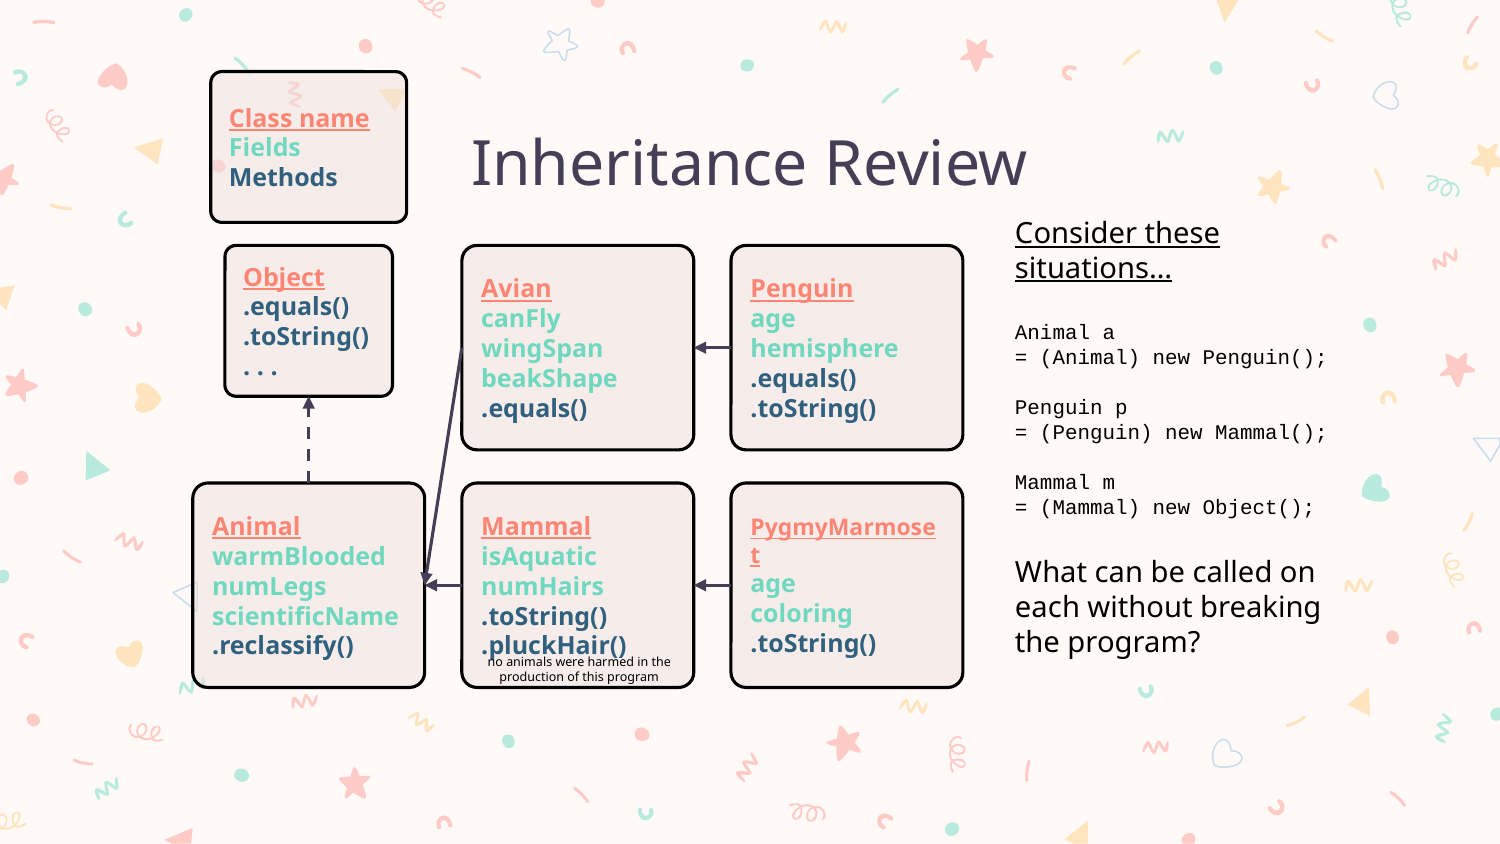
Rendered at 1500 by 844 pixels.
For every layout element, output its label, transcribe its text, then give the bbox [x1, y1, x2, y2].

text_box Object .equals() .toString() . . . [224, 245, 393, 397]
text_box Penguin age hemisphere .equals() .toString() [730, 245, 963, 450]
text_box Avian canFly wingSpan beakShape .equals() [461, 245, 694, 450]
text_box Animal warmBlooded numLegs scientificName .reclassify() [192, 482, 425, 688]
title Inheritance Review [61, 48, 1439, 200]
text_box Consider these situations… Animal a = (Animal) new Penguin(); Penguin p = (Penguin) new Mammal(); Mammal m = (Mammal) new Object(); What can be called on each without breaking the program? [1000, 199, 1367, 674]
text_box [424, 347, 463, 584]
text_box PygmyMarmoset age coloring .toString() [730, 482, 963, 688]
text_box Class name Fields Methods [210, 71, 407, 223]
text_box no animals were harmed in the production of this program [466, 639, 692, 700]
text_box Mammal isAquatic numHairs .toString() .pluckHair() [461, 482, 694, 683]
